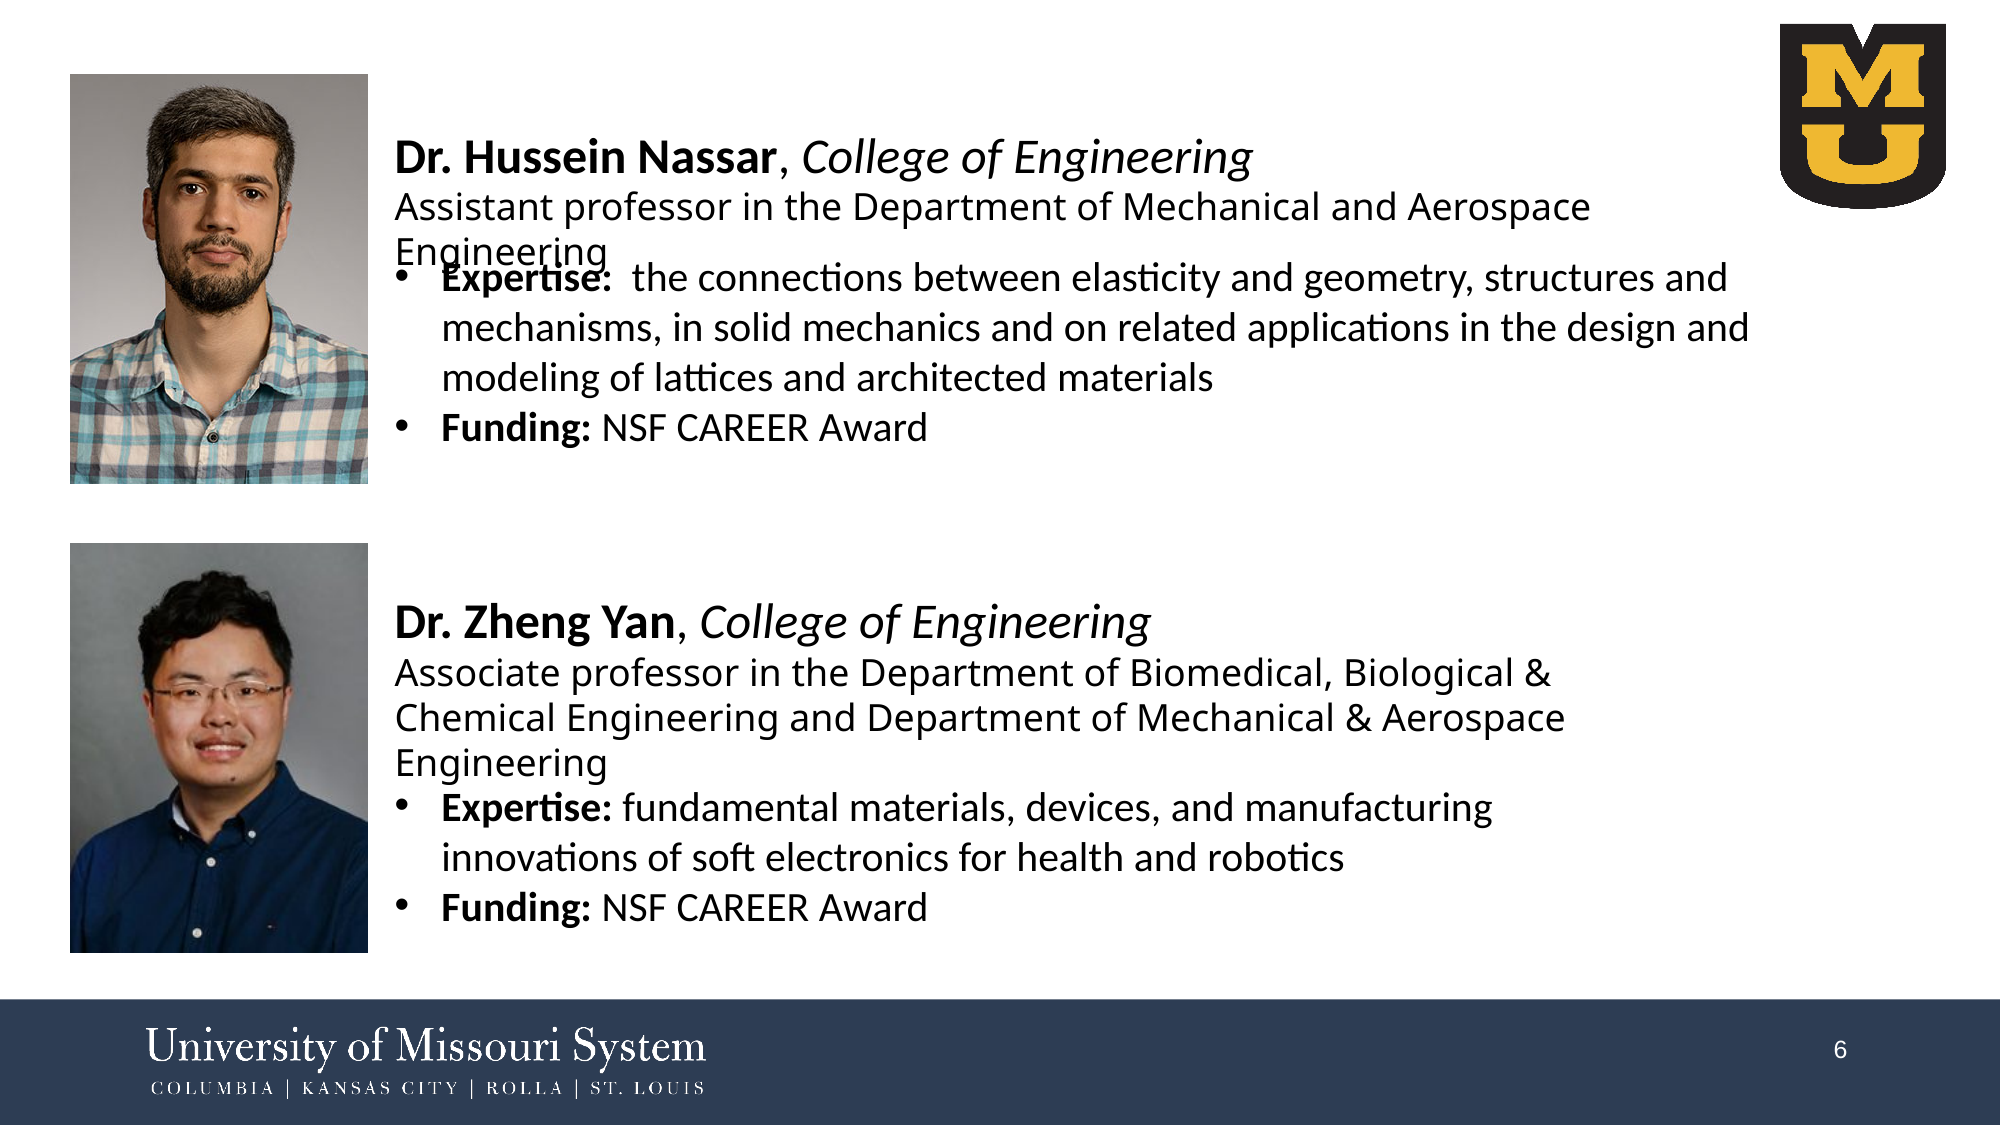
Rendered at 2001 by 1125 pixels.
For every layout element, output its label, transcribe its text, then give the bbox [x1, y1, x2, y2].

text_box Dr. Hussein Nassar, College of Engineering Assistant professor in the Department of Mechanical and Aerospace Engineering [379, 115, 1698, 242]
text_box Expertise: fundamental materials, devices, and manufacturing innovations of soft electronics for health and robotics Funding: NSF CAREER Award [379, 771, 1698, 937]
slide_number 6 [1747, 1018, 1863, 1078]
picture [70, 74, 368, 484]
text_box Expertise: the connections between elasticity and geometry, structures and mechanisms, in solid mechanics and on related applications in the design and modeling of lattices and architected materials Funding: NSF CAREER Award [379, 242, 1838, 458]
text_box Dr. Zheng Yan, College of Engineering Associate professor in the Department of Biomedical, Biological & Chemical Engineering and Department of Mechanical & Aerospace Engineering [379, 581, 1698, 771]
picture [143, 1024, 707, 1100]
picture [70, 543, 368, 953]
picture [1778, 22, 1947, 210]
